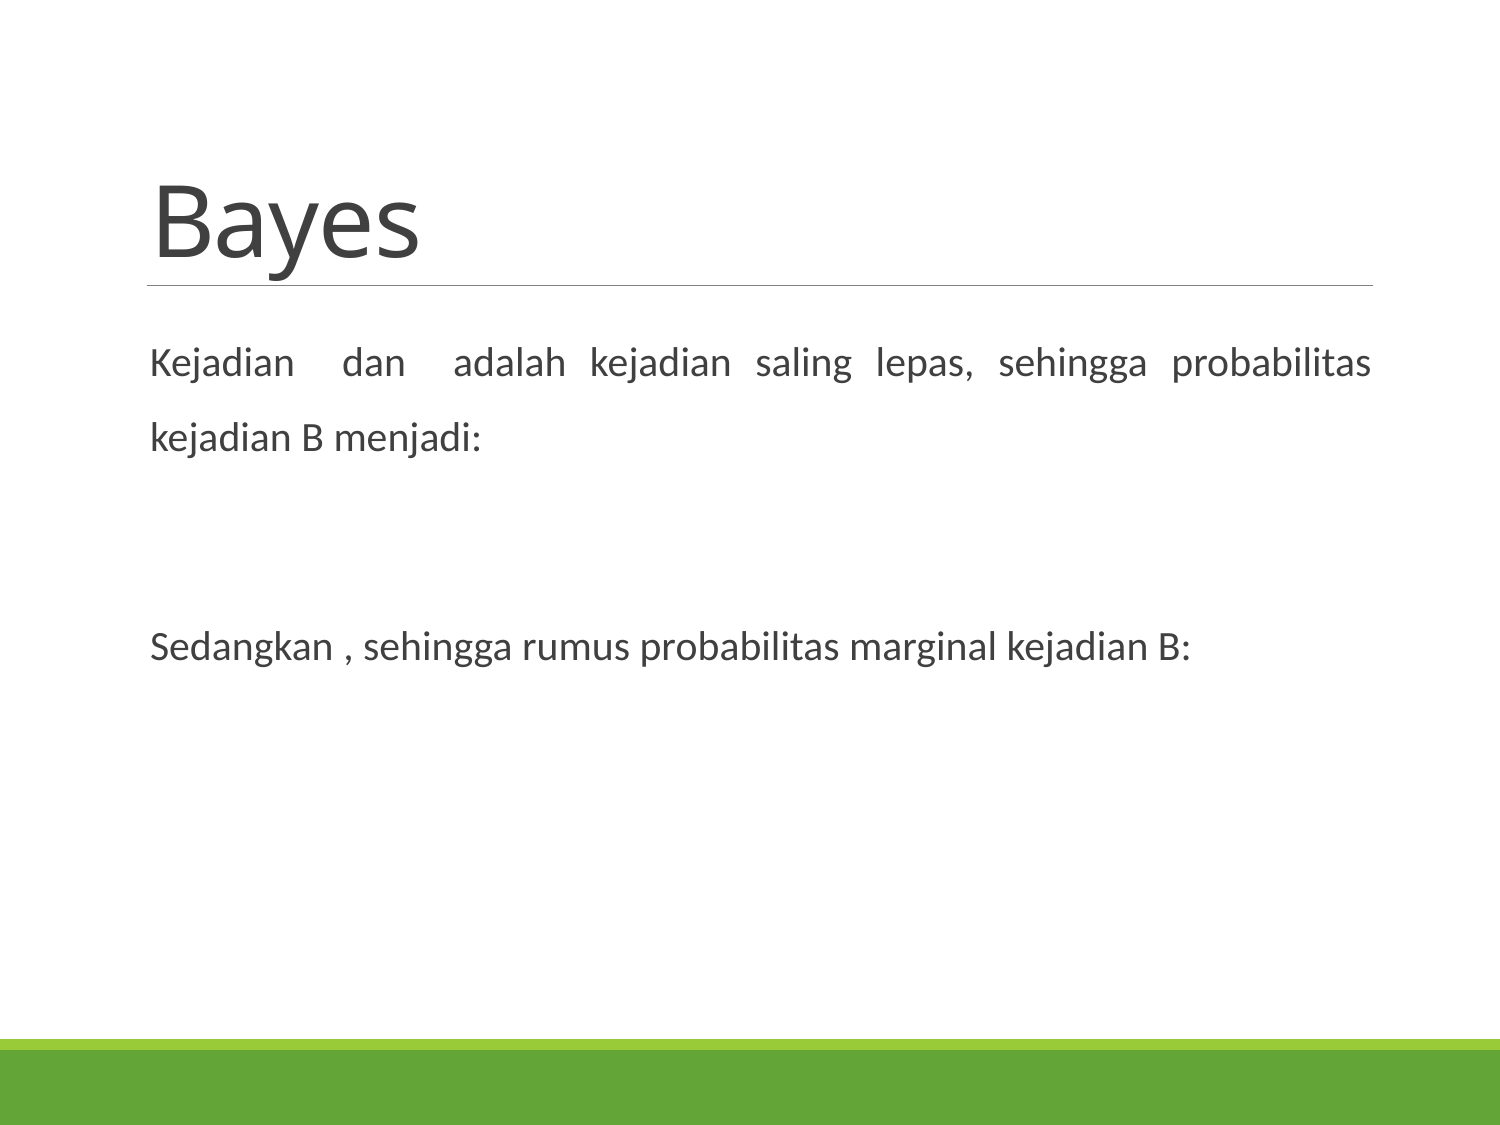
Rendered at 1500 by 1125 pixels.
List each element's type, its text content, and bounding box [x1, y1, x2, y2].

title Bayes [135, 47, 1373, 285]
